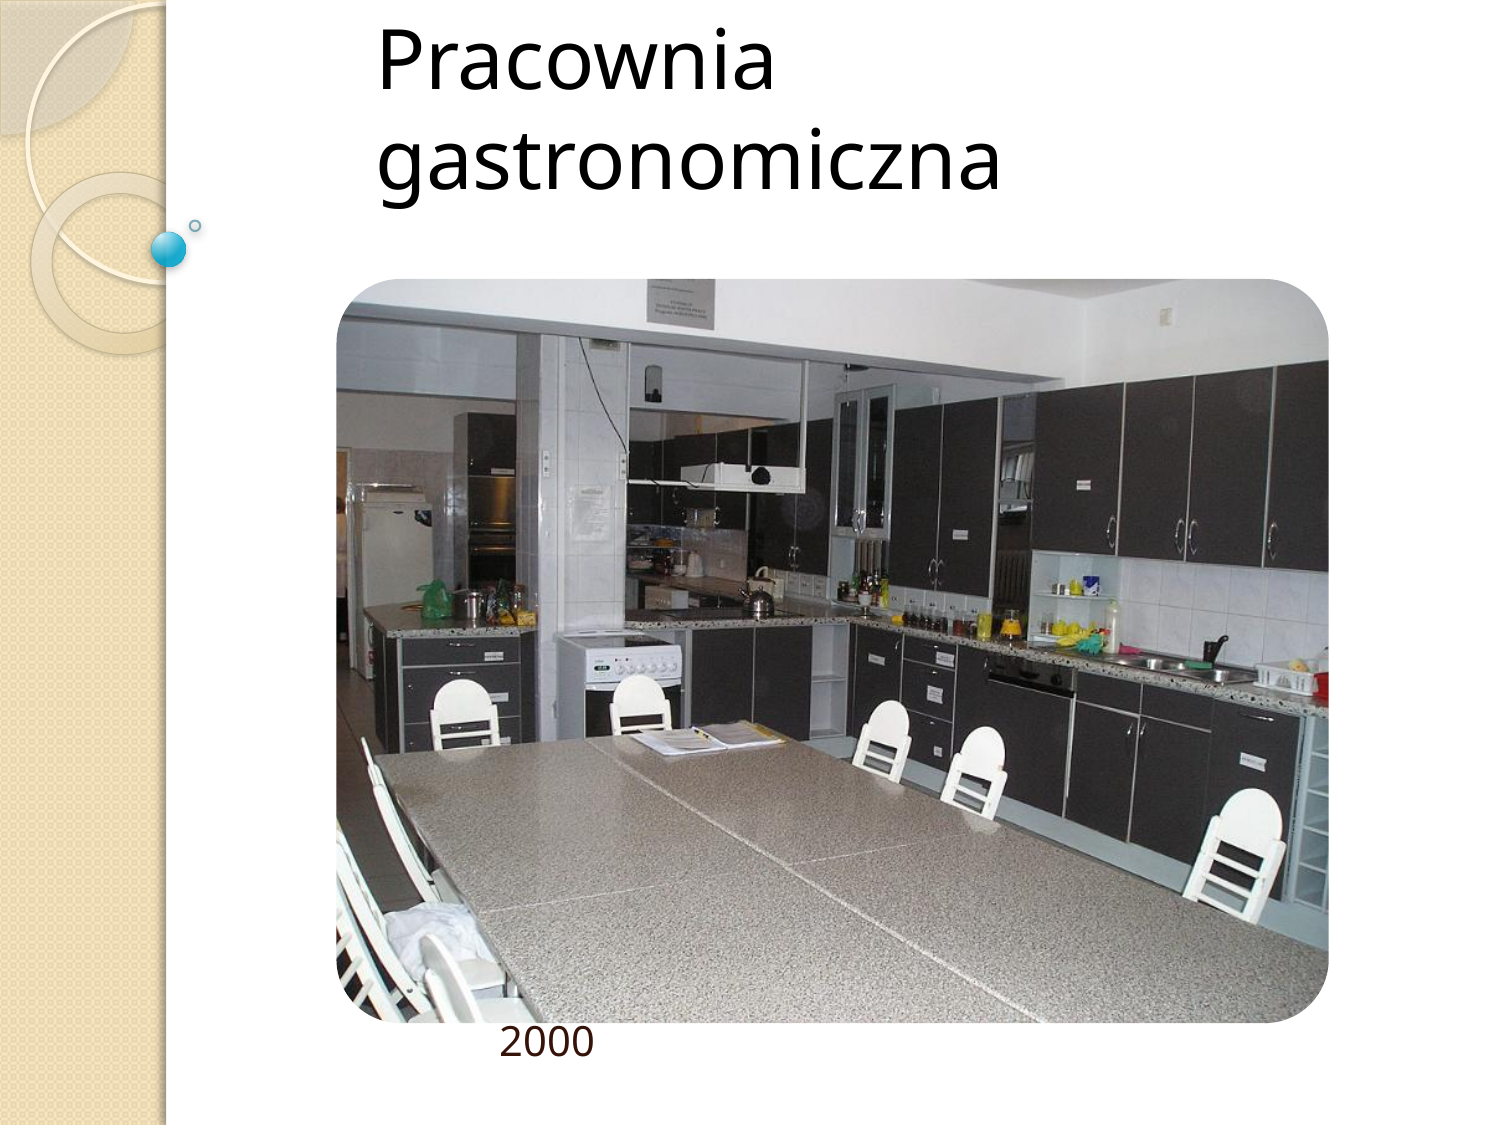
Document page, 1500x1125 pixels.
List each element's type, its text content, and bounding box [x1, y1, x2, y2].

picture [336, 278, 1329, 1024]
title Pracownia gastronomiczna [360, 72, 1388, 214]
subtitle Pracownia żywienia powstała w ramach projektu Agrolina 2000 [480, 1034, 1114, 1040]
